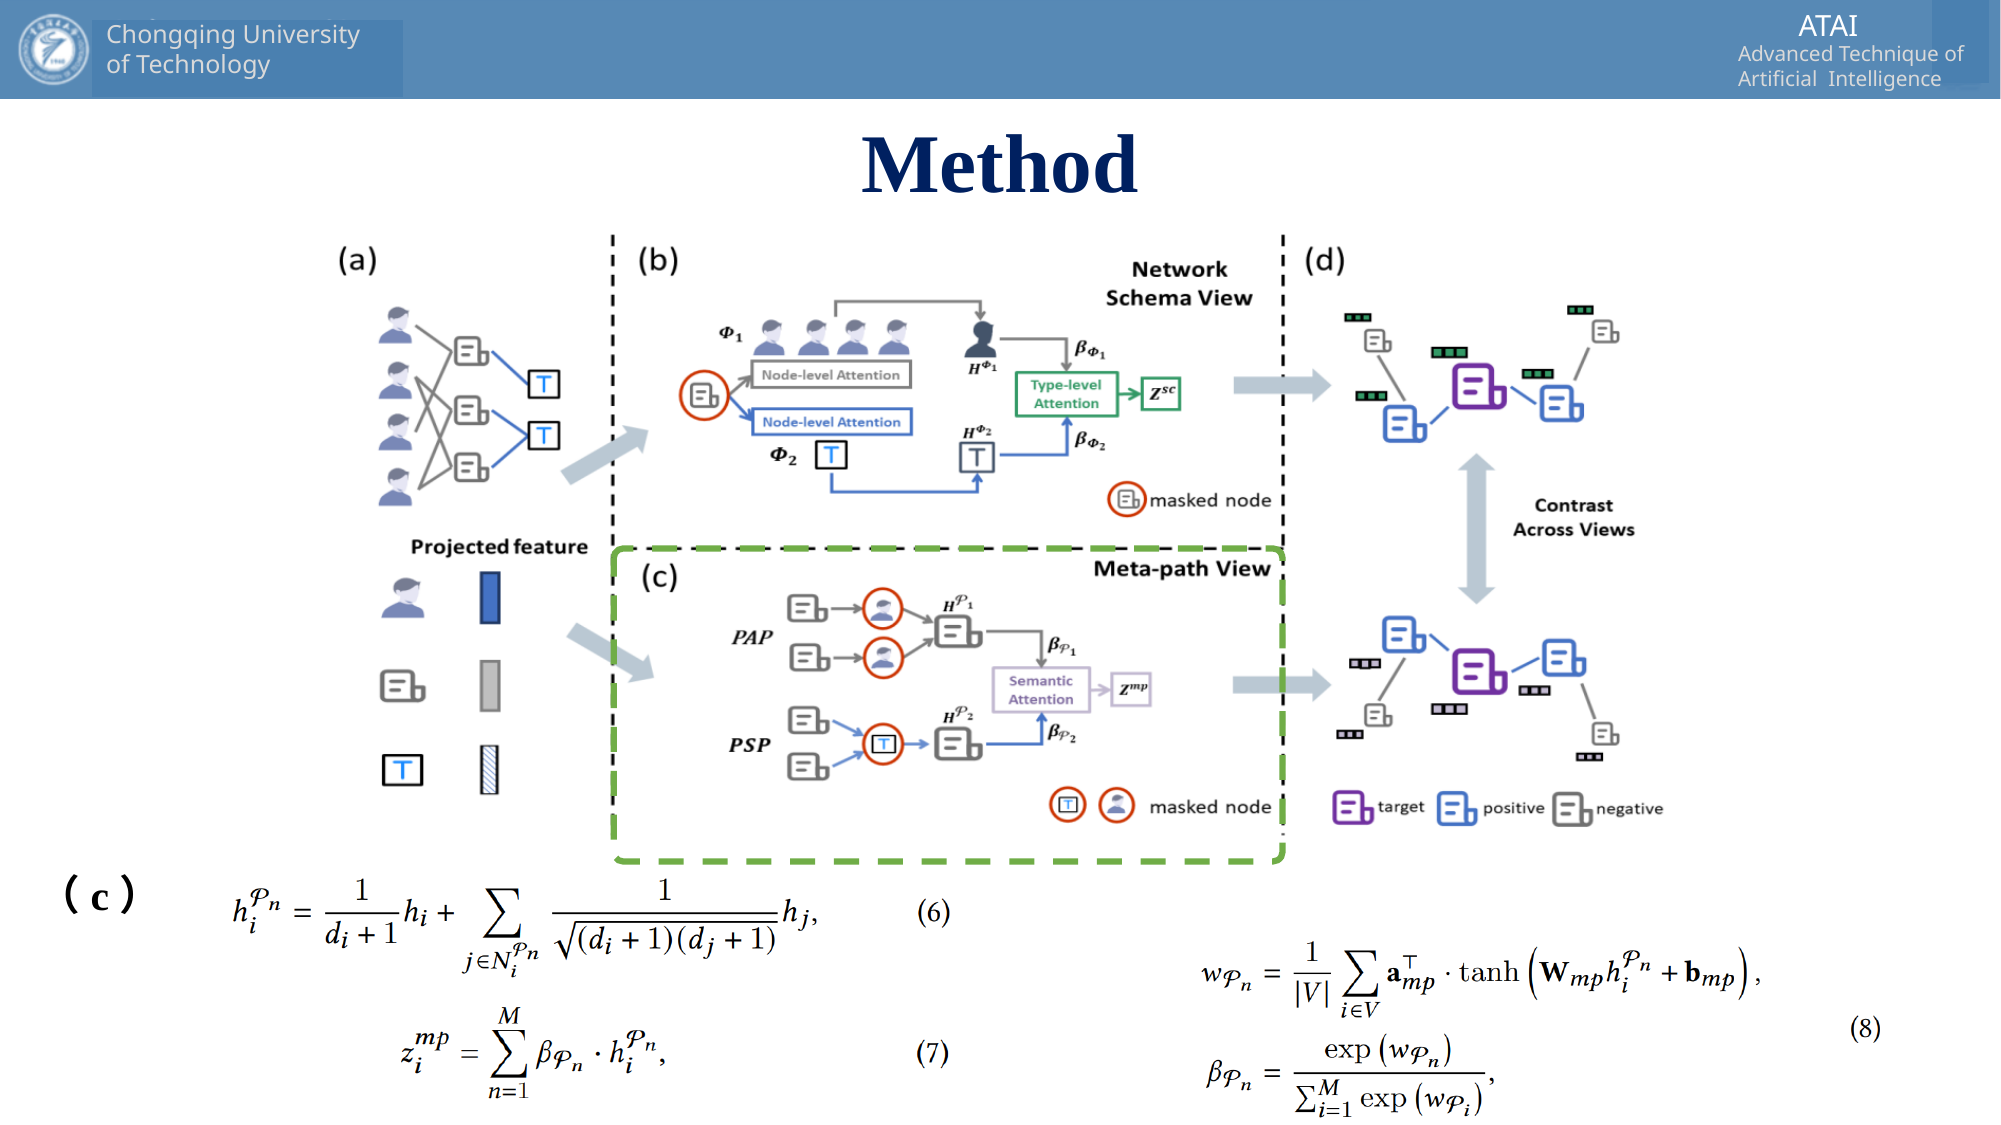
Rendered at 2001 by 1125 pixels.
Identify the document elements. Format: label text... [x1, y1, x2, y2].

title Method [137, 126, 1863, 206]
picture [221, 868, 955, 981]
text_box [612, 845, 1284, 863]
picture [389, 1004, 955, 1104]
picture [92, 20, 403, 97]
picture [1195, 937, 1883, 1125]
picture [1932, 0, 1989, 83]
picture [326, 222, 1674, 845]
text_box （c） [24, 861, 182, 927]
